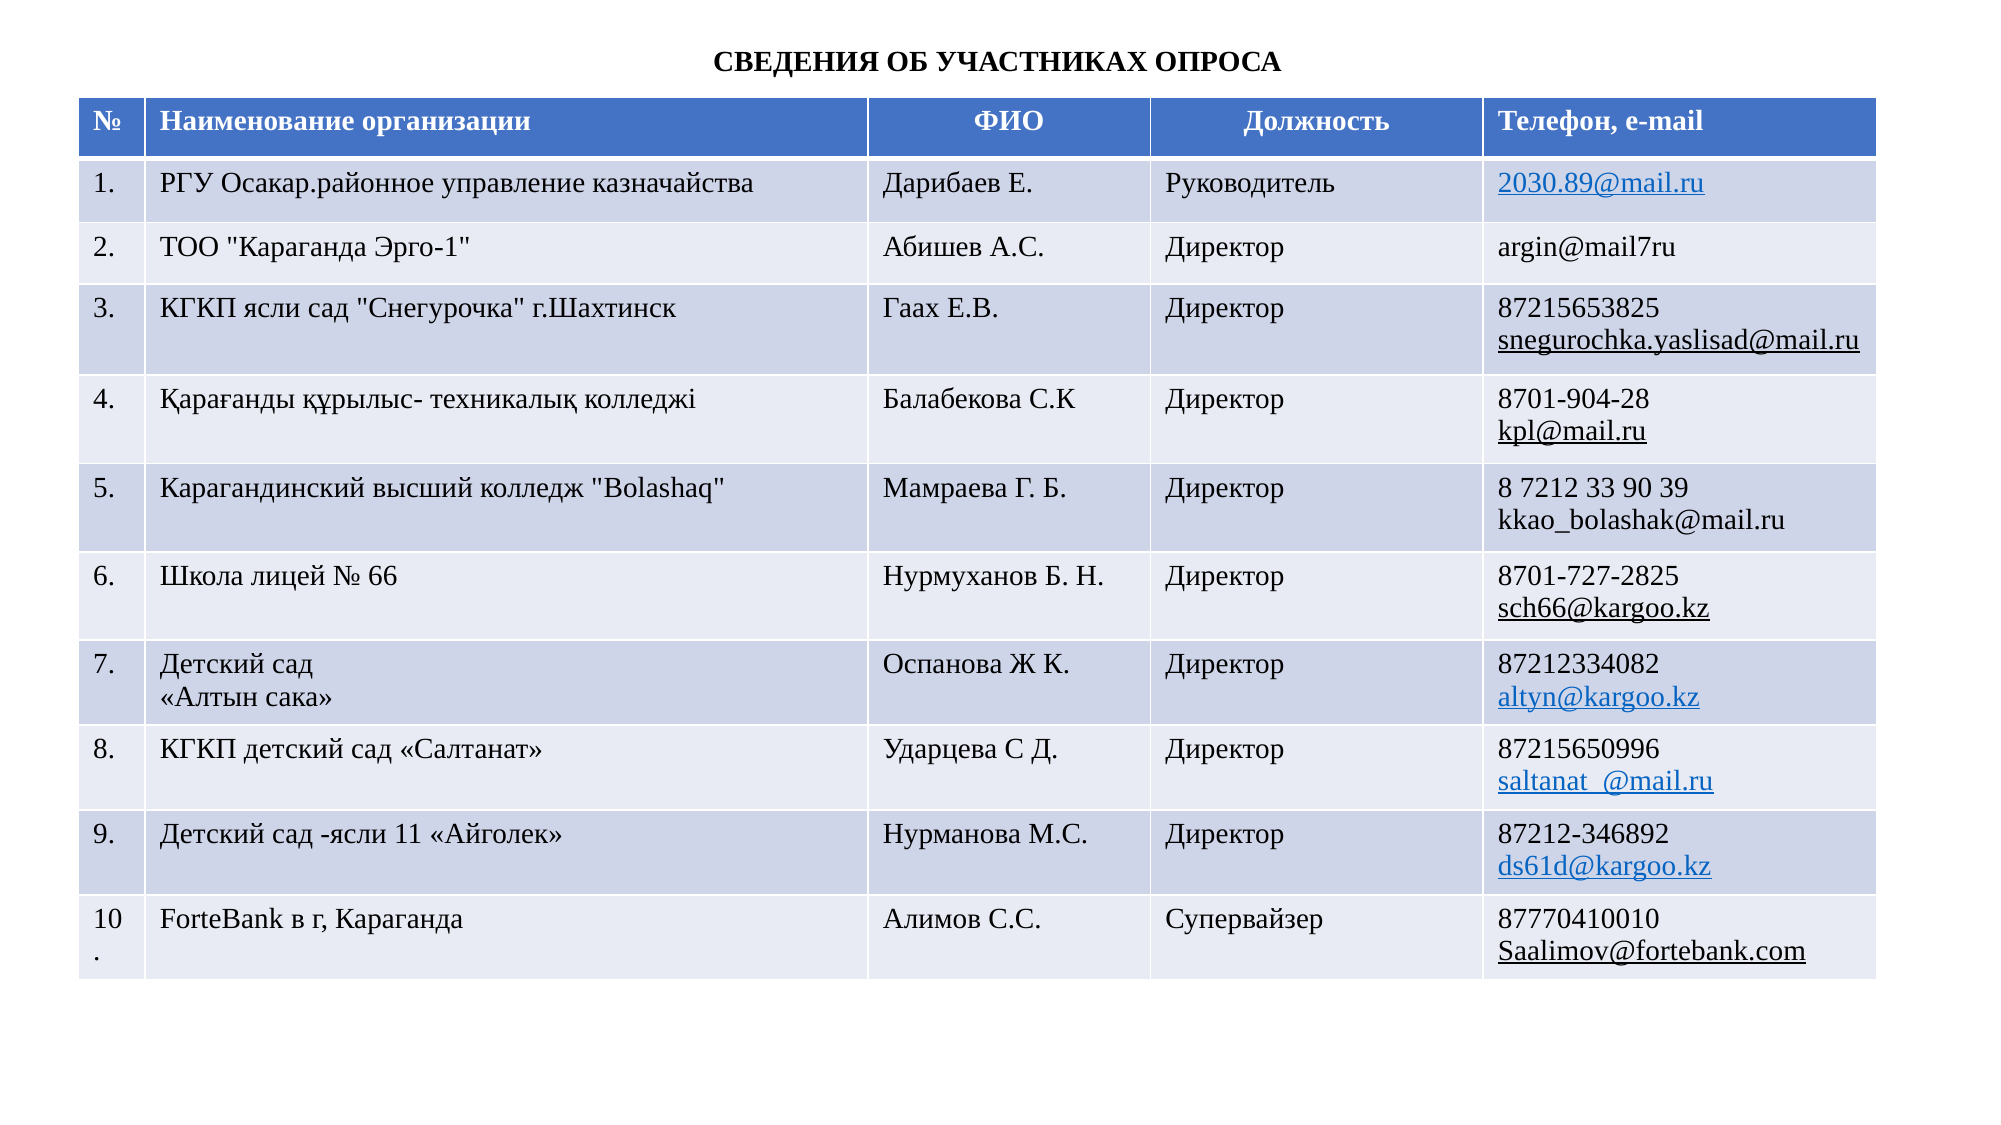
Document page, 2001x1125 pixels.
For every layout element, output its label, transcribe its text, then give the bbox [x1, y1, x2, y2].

table_cell 4. [79, 376, 144, 463]
table_cell Директор [1151, 285, 1482, 374]
table_header Должность [1151, 98, 1482, 156]
table_cell Алимов С.С. [869, 896, 1150, 979]
table_cell 8701-727-2825 sch66@kargoo.kz [1484, 553, 1876, 639]
table_cell 87215653825 snegurochka.yaslisad@mail.ru [1484, 285, 1876, 374]
table_cell Нурманова М.С. [869, 811, 1150, 894]
table_cell Супервайзер [1151, 896, 1482, 979]
table_cell 5. [79, 464, 144, 551]
table_cell Гаах Е.В. [869, 285, 1150, 374]
table_cell РГУ Осакар.районное управление казначайства [146, 161, 867, 222]
table_cell 3. [79, 285, 144, 374]
table_cell 1. [79, 161, 144, 222]
table_cell Директор [1151, 811, 1482, 894]
table_cell argin@mail7ru [1484, 223, 1876, 283]
table_cell 6. [79, 553, 144, 639]
table_cell Ударцева С Д. [869, 726, 1150, 809]
table_cell Мамраева Г. Б. [869, 464, 1150, 551]
table_cell Нурмуханов Б. Н. [869, 553, 1150, 639]
table_cell Детский сад -ясли 11 «Айголек» [146, 811, 867, 894]
table_header № [79, 98, 144, 156]
table_cell Қарағанды құрылыс- техникалық колледжі [146, 376, 867, 463]
table_cell Директор [1151, 223, 1482, 283]
table_header Наименование организации [146, 98, 867, 156]
table_cell Директор [1151, 726, 1482, 809]
table_cell Директор [1151, 641, 1482, 724]
table_cell 87770410010 Saalimov@fortebank.com [1484, 896, 1876, 979]
table_cell Абишев А.С. [869, 223, 1150, 283]
table_cell 10. [79, 896, 144, 979]
text_box СВЕДЕНИЯ ОБ УЧАСТНИКАХ ОПРОСА [35, 34, 1960, 470]
table_header ФИО [869, 98, 1150, 156]
table_cell КГКП ясли сад "Снегурочка" г.Шахтинск [146, 285, 867, 374]
table_cell 8 7212 33 90 39 kkao_bolashak@mail.ru [1484, 464, 1876, 551]
table_cell 87215650996 saltanat_@mail.ru [1484, 726, 1876, 809]
table_cell Школа лицей № 66 [146, 553, 867, 639]
table_cell 87212334082 altyn@kargoo.kz [1484, 641, 1876, 724]
table_cell Директор [1151, 464, 1482, 551]
table_cell КГКП детский сад «Салтанат» [146, 726, 867, 809]
table_cell Дарибаев Е. [869, 161, 1150, 222]
table_cell Карагандинский высший колледж "Bolashaq" [146, 464, 867, 551]
table_cell 8701-904-28 kpl@mail.ru [1484, 376, 1876, 463]
table_cell ТОО "Караганда Эрго-1" [146, 223, 867, 283]
table_cell Руководитель [1151, 161, 1482, 222]
table_cell Балабекова С.К [869, 376, 1150, 463]
table_cell Директор [1151, 376, 1482, 463]
table_cell 87212-346892 ds61d@kargoo.kz [1484, 811, 1876, 894]
table_cell Директор [1151, 553, 1482, 639]
table_cell 2030.89@mail.ru [1484, 161, 1876, 222]
table_header Телефон, e-mail [1484, 98, 1876, 156]
table_cell 7. [79, 641, 144, 724]
table_cell Детский сад «Алтын сака» [146, 641, 867, 724]
table_cell 8. [79, 726, 144, 809]
table_cell Оспанова Ж К. [869, 641, 1150, 724]
table_cell 9. [79, 811, 144, 894]
table_cell ForteBank в г, Караганда [146, 896, 867, 979]
table_cell 2. [79, 223, 144, 283]
